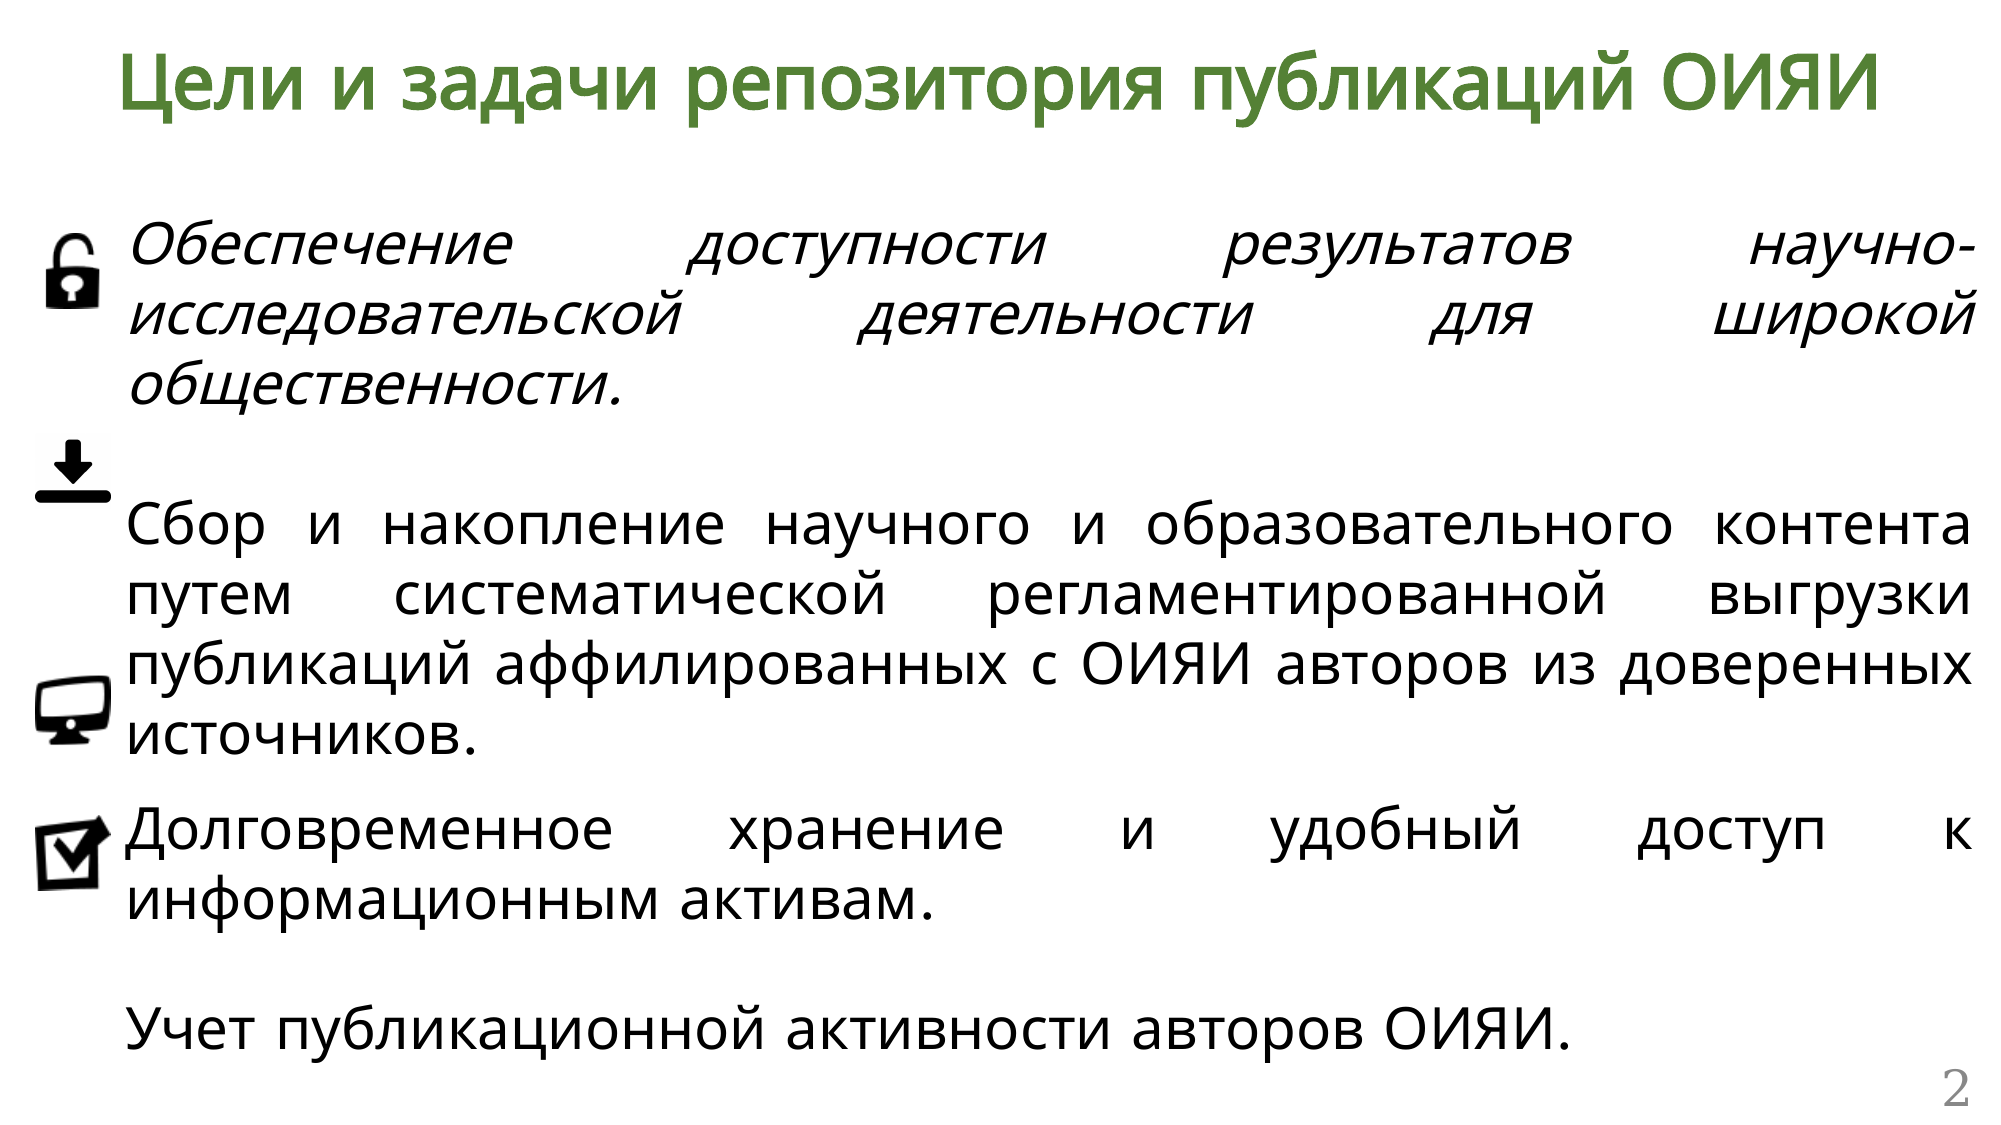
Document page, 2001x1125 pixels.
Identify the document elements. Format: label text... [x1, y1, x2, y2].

picture [34, 432, 111, 509]
text_box Цели и задачи репозитория публикаций ОИЯИ [0, 21, 2000, 133]
picture [34, 814, 111, 891]
text_box Обеспечение доступности результатов научно-исследовательской деятельности для широкой общественности. Сбор и накопление научного и образовательного контента путем систематической регламентированной выгрузки публикаций аффилированных с ОИЯИ авторов из доверенных источников. Долговременное хранение и удобный доступ к информационным активам. Учет публикационной активности авторов ОИЯИ. [110, 198, 1989, 1065]
picture [34, 233, 111, 309]
picture [34, 674, 111, 750]
slide_number ‹#› [1538, 1056, 1989, 1117]
